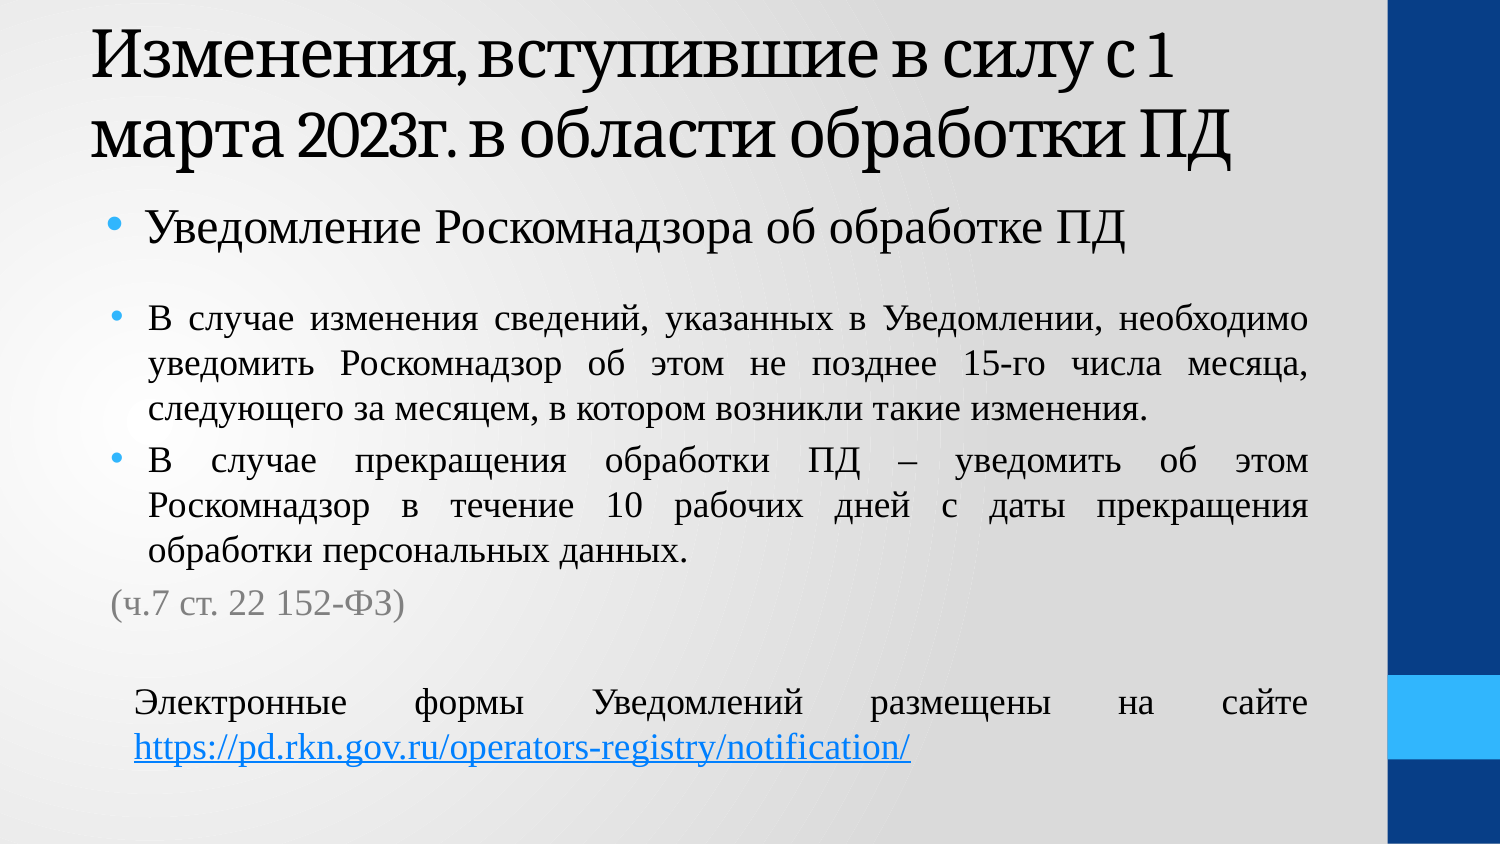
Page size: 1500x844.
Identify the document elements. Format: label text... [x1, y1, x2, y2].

list Уведомление Роскомнадзора об обработке ПД [72, 185, 1421, 268]
text_box Электронные формы Уведомлений размещены на сайте https://pd.rkn.gov.ru/operators-registry/notification/ [100, 669, 1325, 844]
text_box Изменения, вступившие в силу с 1 марта 2023г. в области обработки ПД [75, 20, 1325, 161]
text_box В случае изменения сведений, указанных в Уведомлении, необходимо уведомить Роскомнадзор об этом не позднее 15-го числа месяца, следующего за месяцем, в котором возникли такие изменения. В случае прекращения обработки ПД – уведомить об этом Роскомнадзор в течение 10 рабочих дней с даты прекращения обработки персональных данных. (ч.7 ст. 22 152-ФЗ) [76, 232, 1325, 623]
